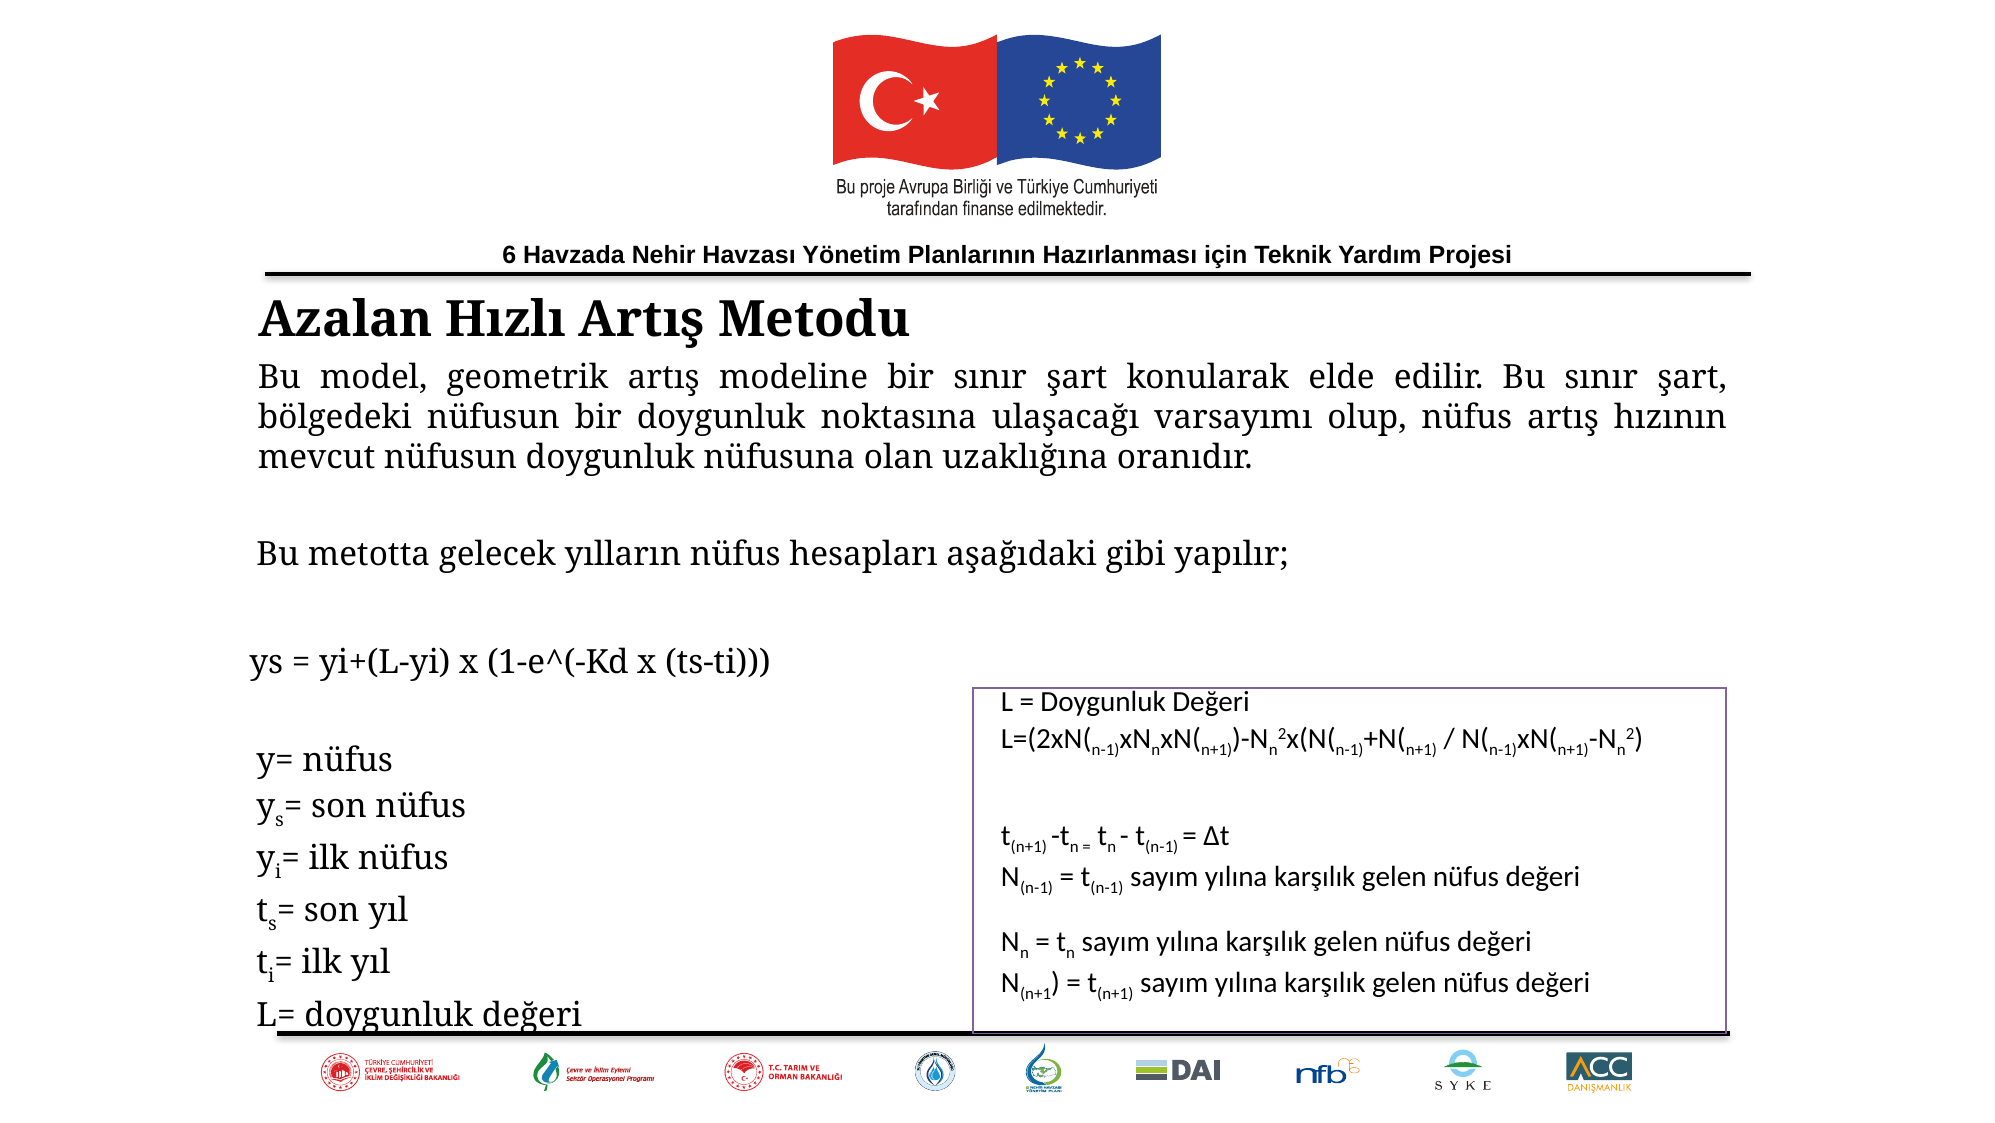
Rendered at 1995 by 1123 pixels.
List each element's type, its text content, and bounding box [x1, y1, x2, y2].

text_box 6 Havzada Nehir Havzası Yönetim Planlarının Hazırlanması için Teknik Yardım Projesi [229, 231, 1787, 277]
text_box Azalan Hızlı Artış Metodu [243, 281, 939, 348]
table_cell N(n+1) = t(n+1) sayım yılına karşılık gelen nüfus değeri [974, 969, 1725, 1032]
table_cell t(n+1) -tn = tn - t(n-1) = ∆t [974, 821, 1725, 863]
text_box Bu model, geometrik artış modeline bir sınır şart konularak elde edilir. Bu sınır şart, bölgedeki nüfusun bir doygunluk noktasına ulaşacağı varsayımı olup, nüfus artış hızının mevcut nüfusun doygunluk nüfusuna olan uzaklığına oranıdır. [243, 348, 1745, 483]
table_cell Nn = tn sayım yılına karşılık gelen nüfus değeri [974, 927, 1725, 969]
table_cell L=(2xN(n-1)xNnxN(n+1))-Nn2x(N(n-1)+N(n+1) / N(n-1)xN(n+1)-Nn2) [974, 725, 1725, 821]
picture [320, 1042, 1633, 1093]
table_cell N(n-1) = t(n-1) sayım yılına karşılık gelen nüfus değeri [974, 863, 1725, 927]
picture [825, 21, 1169, 223]
text_box ys = yi+(L-yi) x (1-e^(-Kd x (ts-ti))) [234, 632, 1059, 688]
table_header L = Doygunluk Değeri [974, 689, 1725, 725]
